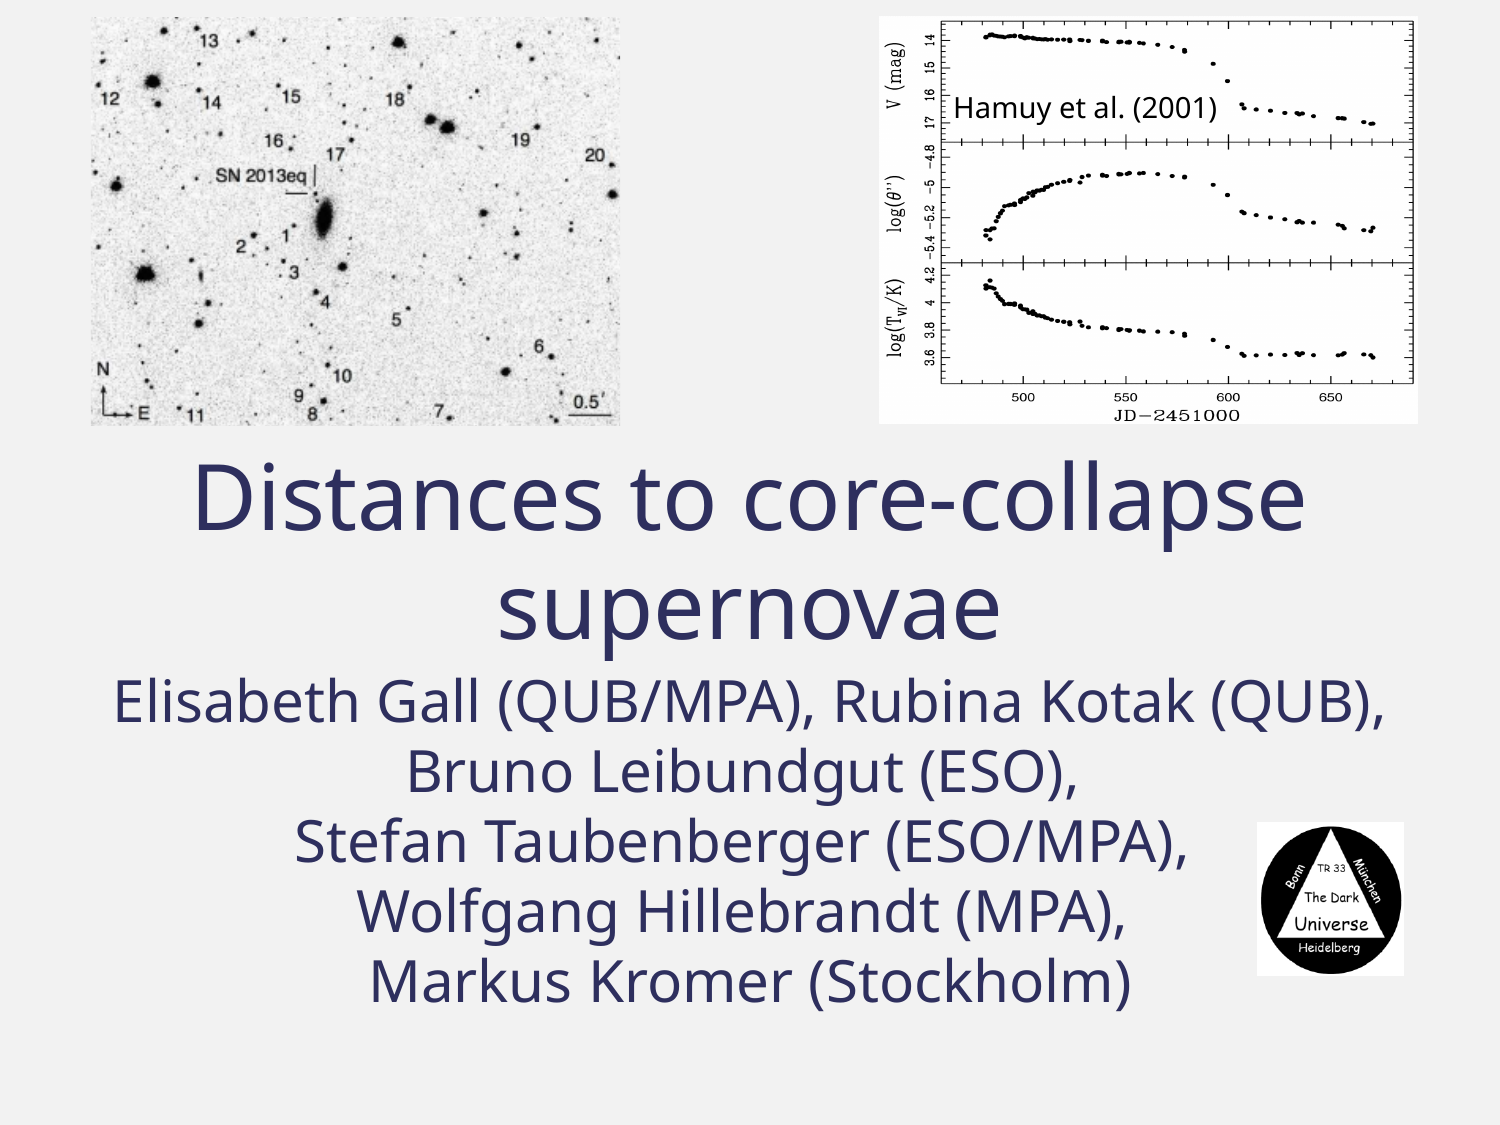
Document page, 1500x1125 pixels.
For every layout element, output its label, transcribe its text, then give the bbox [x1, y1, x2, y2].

title Distances to core-collapse supernovae [112, 427, 1388, 656]
picture [90, 17, 621, 427]
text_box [879, 16, 1418, 425]
picture [1257, 822, 1405, 977]
subtitle Elisabeth Gall (QUB/MPA), Rubina Kotak (QUB), Bruno Leibundgut (ESO), Stefan Taubenberger (ESO/MPA), Wolfgang Hillebrandt (MPA), Markus Kromer (Stockholm) [64, 656, 1436, 945]
